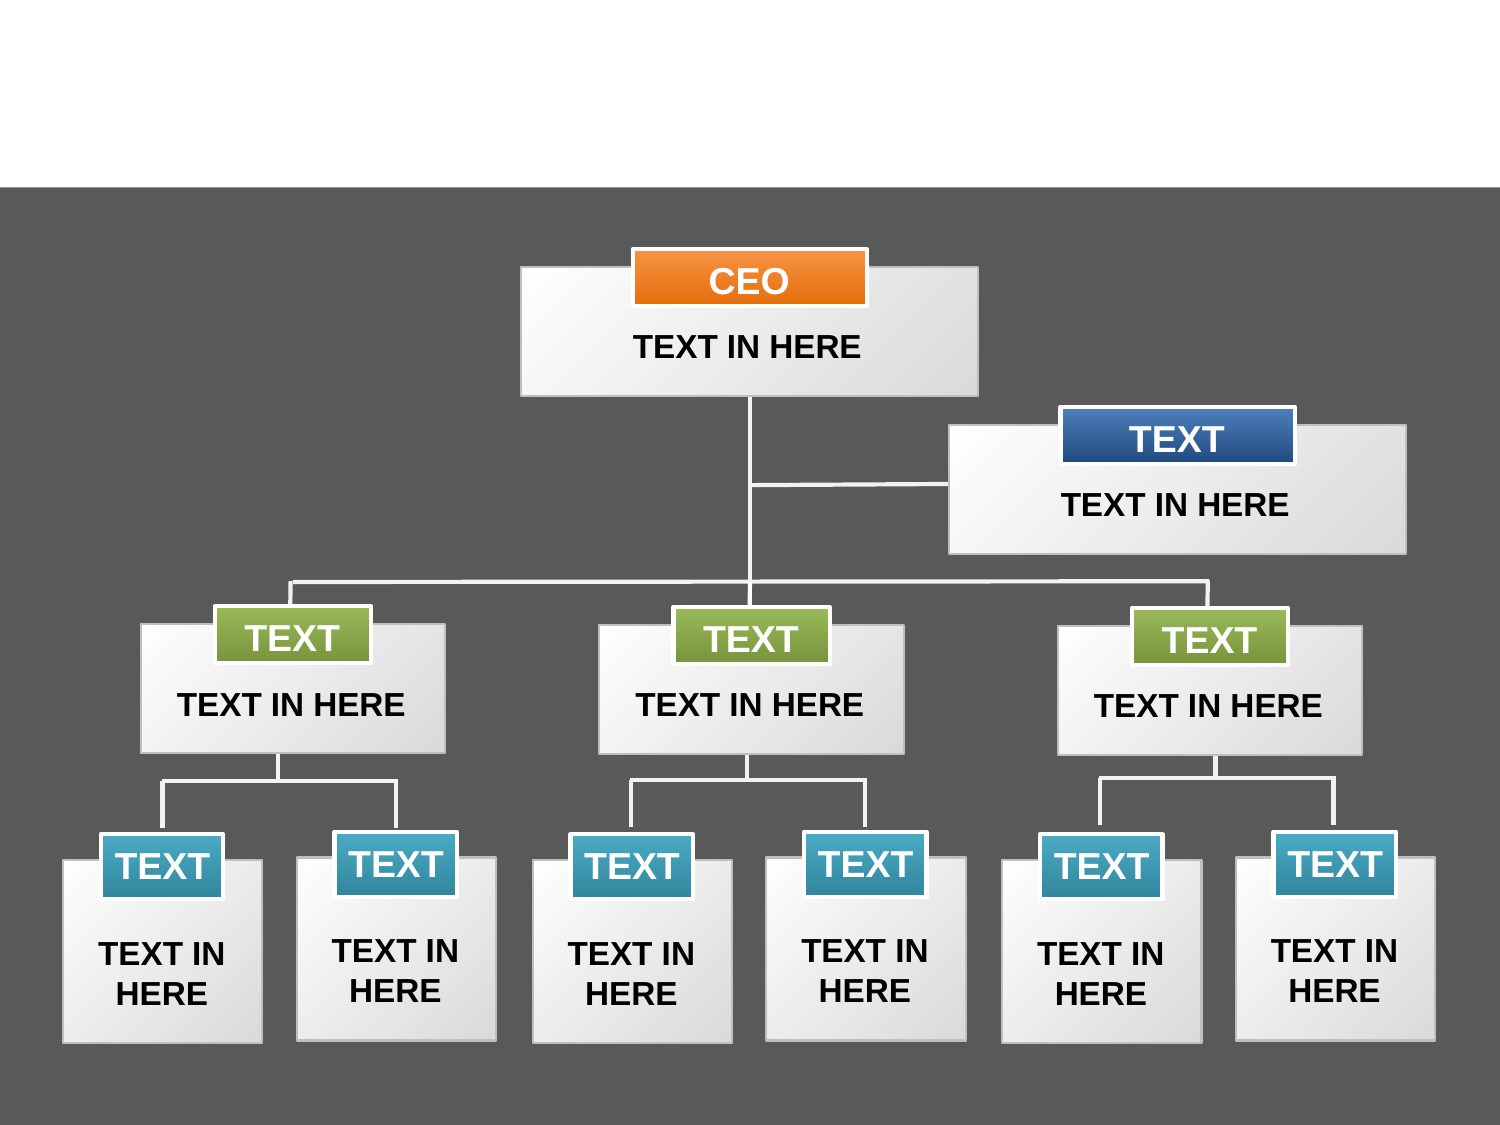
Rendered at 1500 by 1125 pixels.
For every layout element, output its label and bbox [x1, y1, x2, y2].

text_box [63, 834, 263, 1044]
text_box [140, 605, 446, 754]
text_box [1057, 607, 1363, 755]
text_box [1235, 831, 1436, 1041]
text_box [1002, 834, 1202, 1044]
text_box [766, 831, 966, 1041]
text_box [532, 834, 733, 1044]
text_box [521, 248, 979, 397]
text_box [0, 0, 1500, 190]
text_box [296, 831, 497, 1041]
text_box [948, 406, 1407, 555]
text_box [598, 606, 905, 755]
